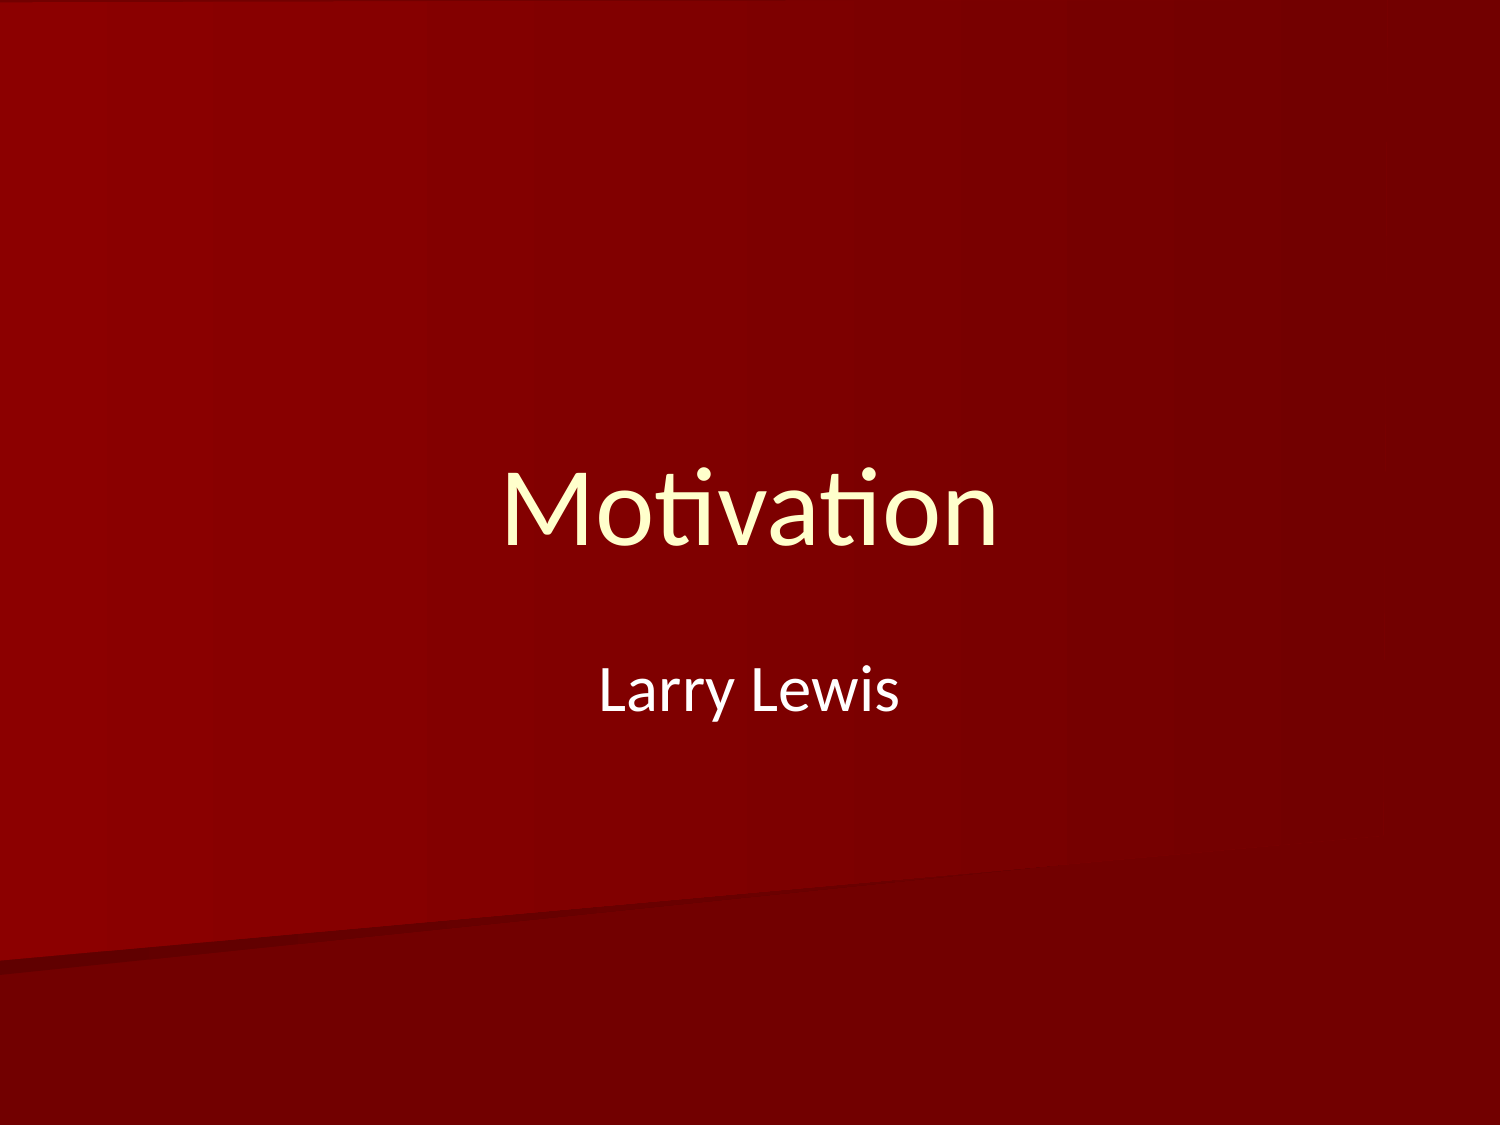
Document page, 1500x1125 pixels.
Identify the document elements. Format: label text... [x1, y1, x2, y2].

subtitle Larry Lewis [225, 637, 1275, 925]
title Motivation [112, 290, 1388, 575]
